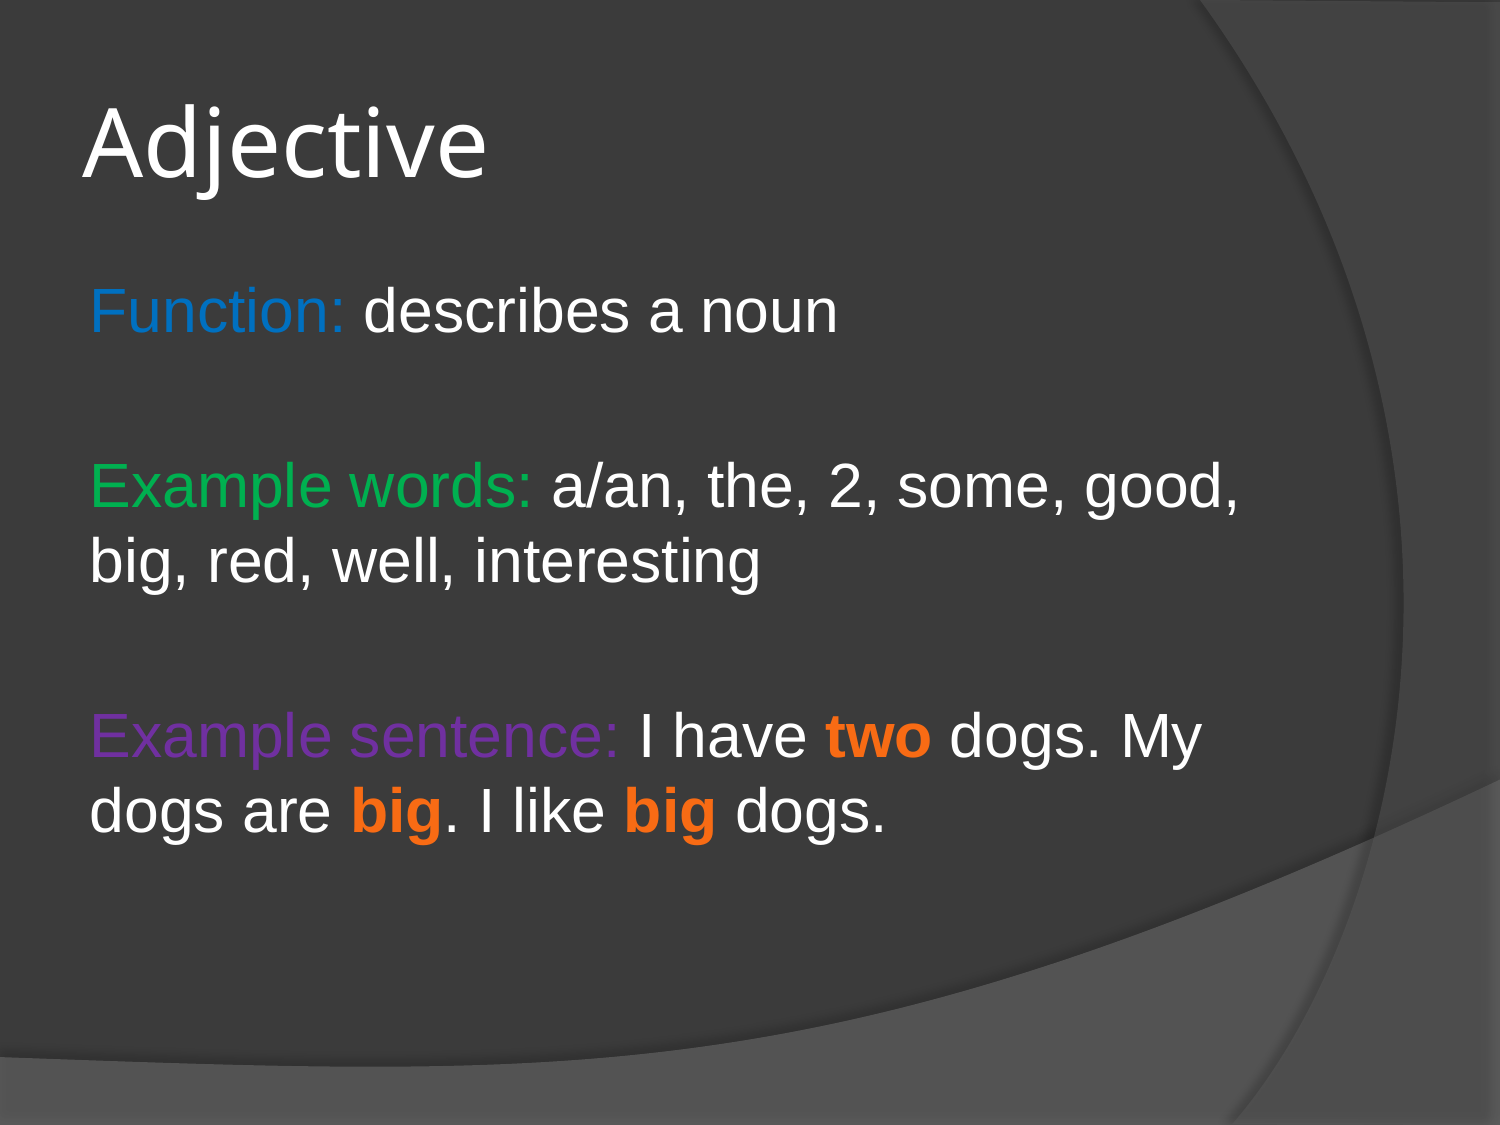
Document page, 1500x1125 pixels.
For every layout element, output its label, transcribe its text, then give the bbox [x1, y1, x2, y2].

list Function: describes a noun Example words: a/an, the, 2, some, good, big, red, well, interesting Example sentence: I have two dogs. My dogs are big. I like big dogs. [75, 262, 1300, 1005]
title Adjective [75, 45, 1300, 233]
